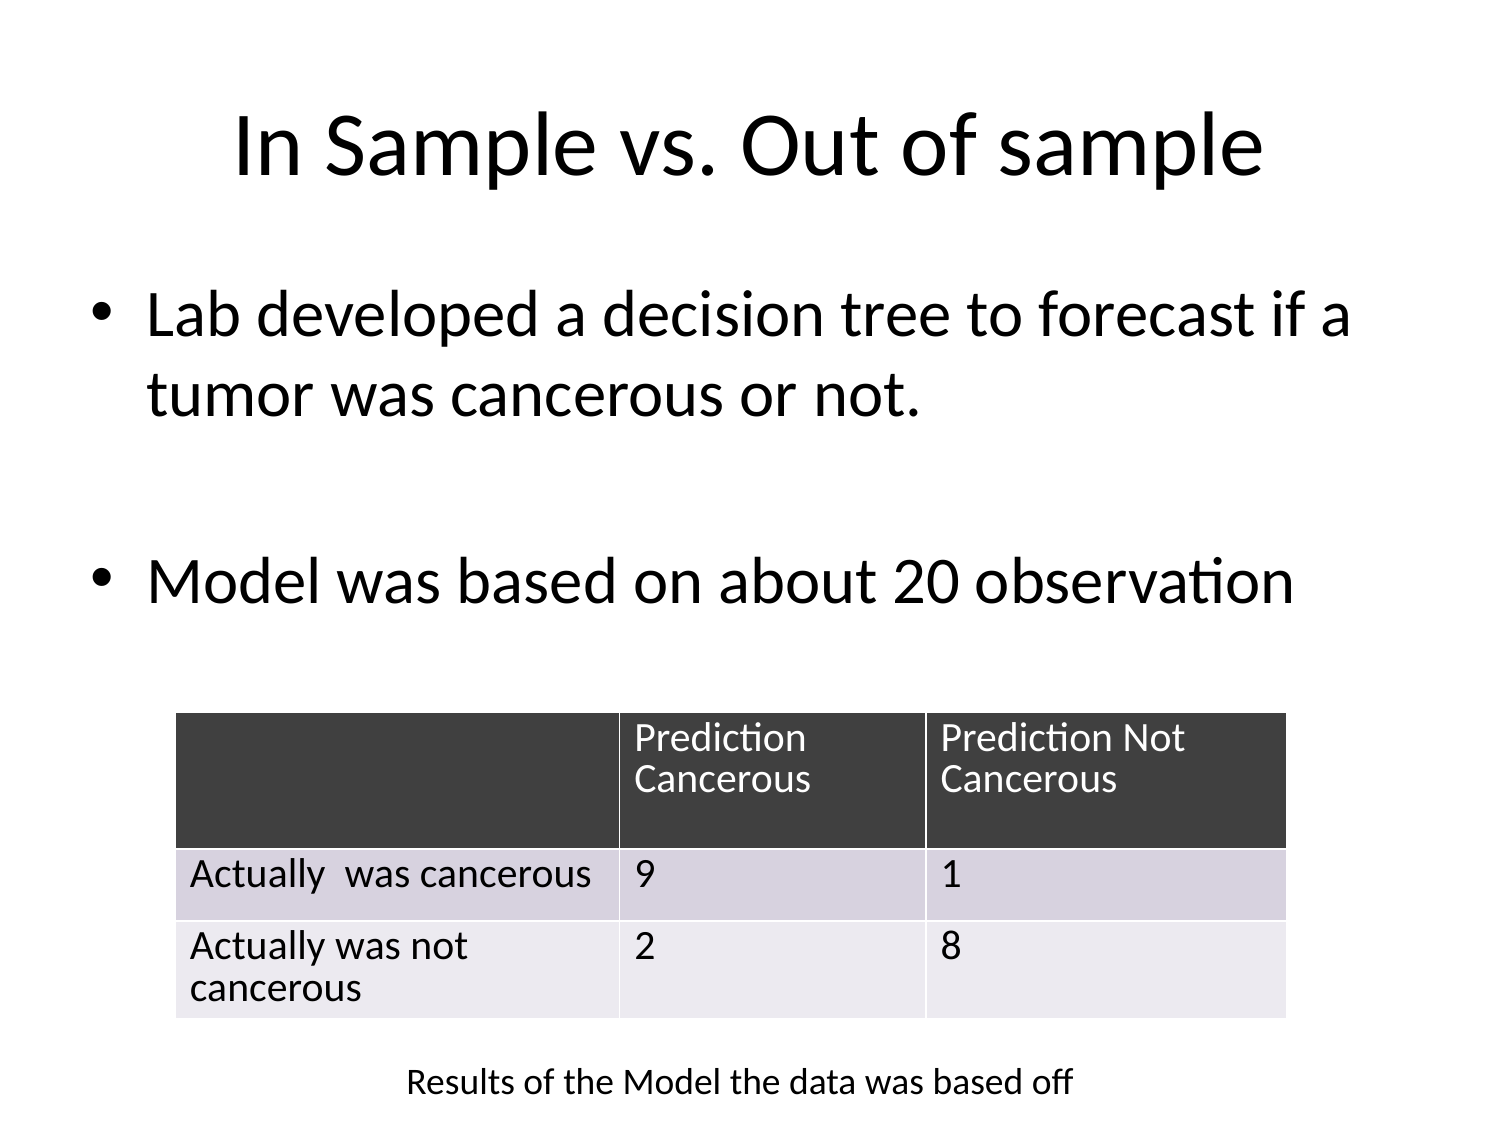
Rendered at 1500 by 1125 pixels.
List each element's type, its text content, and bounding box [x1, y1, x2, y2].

table_cell 9 [620, 850, 925, 920]
table_cell 2 [620, 922, 925, 1018]
table_cell 8 [927, 922, 1286, 1018]
text_box Results of the Model the data was based off [391, 1049, 1090, 1110]
title In Sample vs. Out of sample [75, 45, 1425, 233]
table_header Prediction Cancerous [620, 713, 925, 848]
table_cell Actually was not cancerous [176, 922, 619, 1018]
list Lab developed a decision tree to forecast if a tumor was cancerous or not. Model was based on about 20 observation [75, 262, 1425, 1005]
table_header Prediction Not Cancerous [927, 713, 1286, 848]
table_header [176, 713, 619, 848]
table_cell 1 [927, 850, 1286, 920]
table_cell Actually was cancerous [176, 850, 619, 920]
